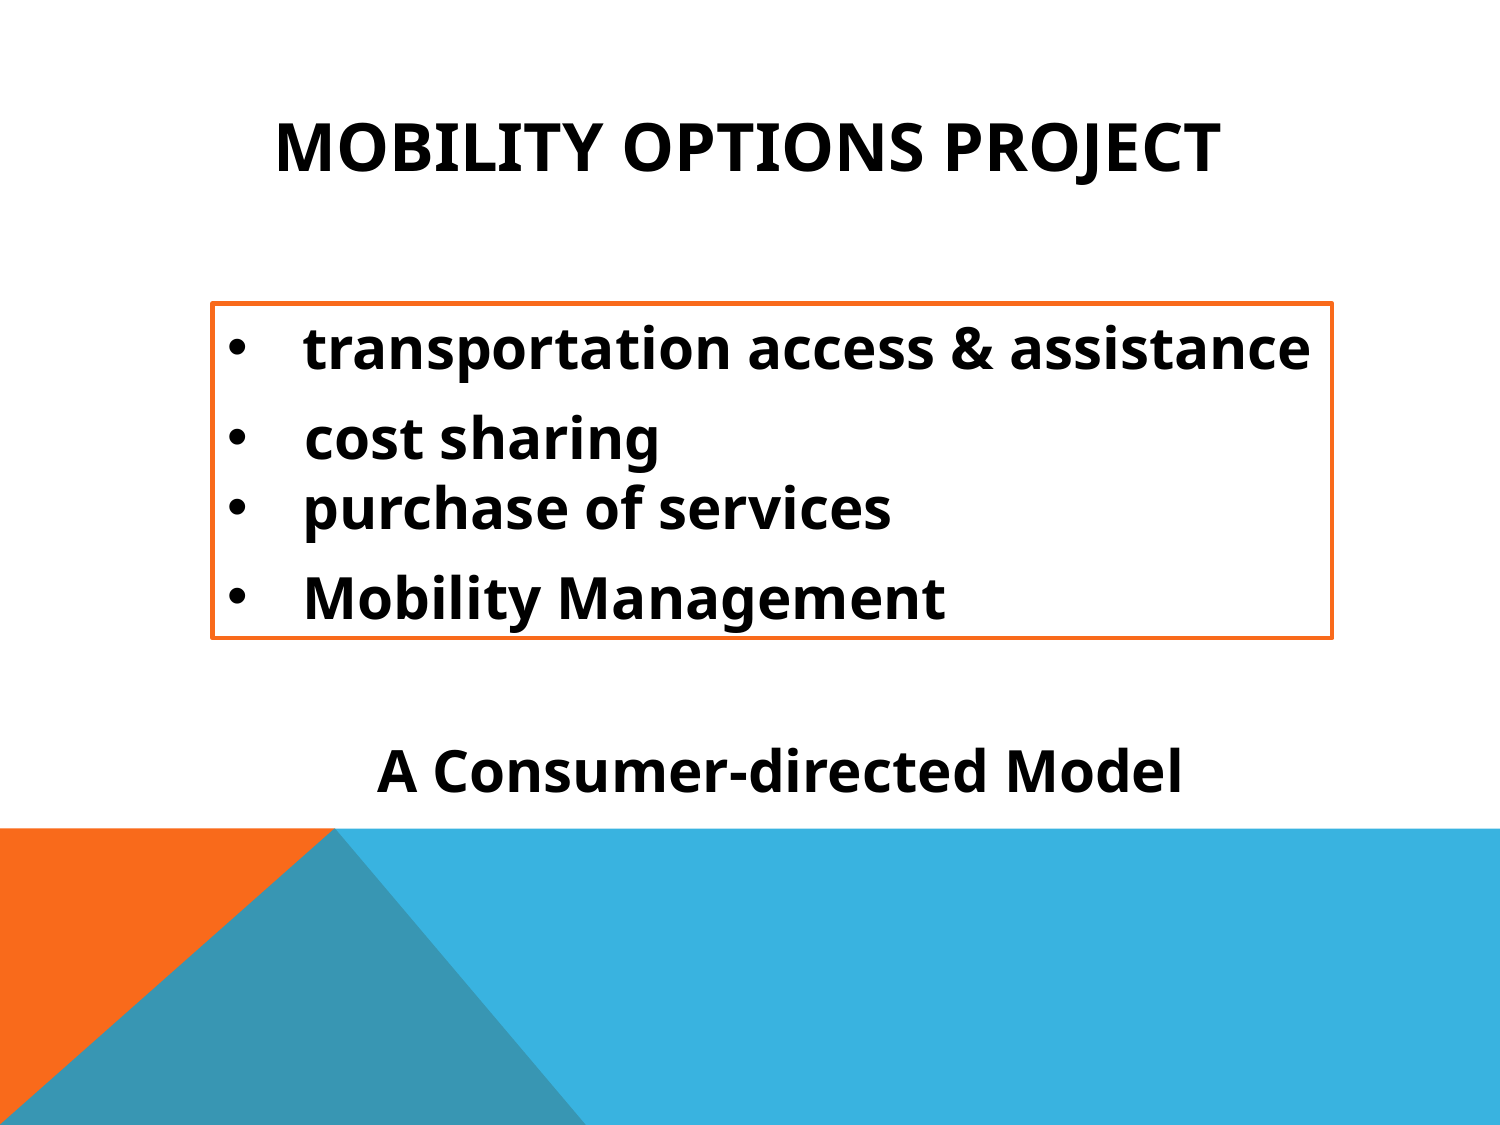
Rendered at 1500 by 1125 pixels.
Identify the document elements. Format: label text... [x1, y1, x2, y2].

text_box A Consumer-directed Model [362, 727, 1225, 812]
text_box transportation access & assistance cost sharing purchase of services Mobility Management [210, 301, 1334, 640]
title Mobility Options Project [137, 99, 1372, 190]
